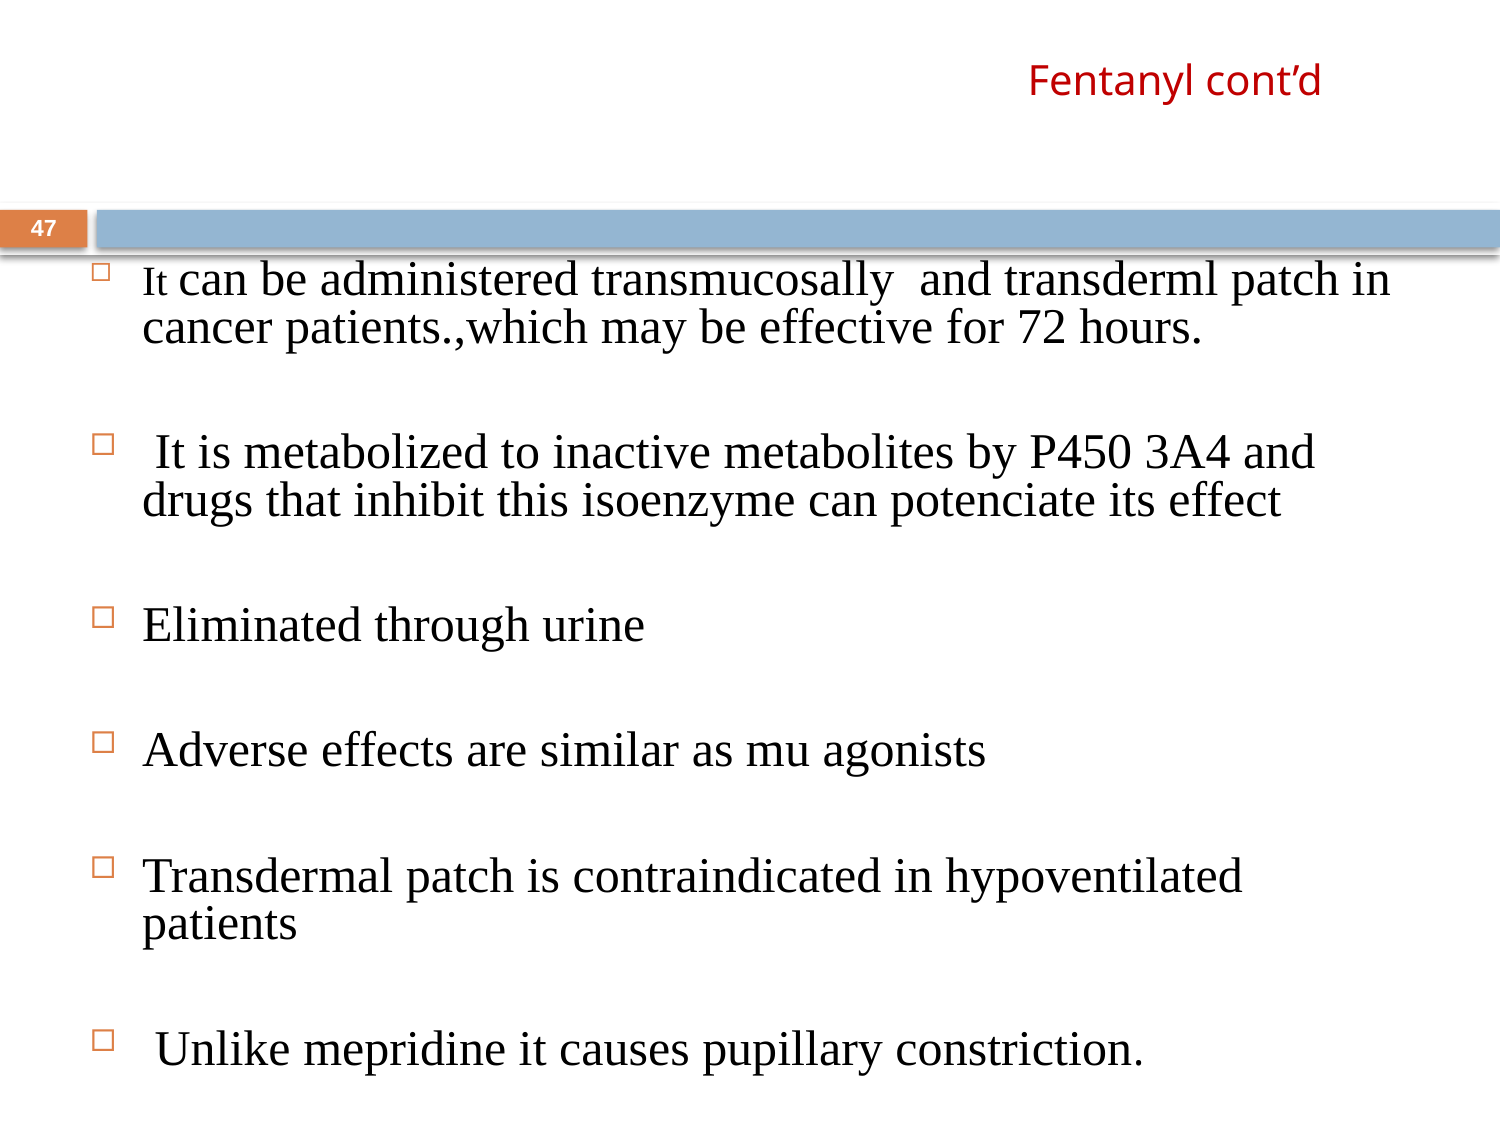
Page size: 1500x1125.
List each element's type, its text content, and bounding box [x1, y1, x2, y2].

title Fentanyl cont’d [1012, 44, 1425, 113]
list It can be administered transmucosally and transderml patch in cancer patients.,which may be effective for 72 hours. It is metabolized to inactive metabolites by P450 3A4 and drugs that inhibit this isoenzyme can potenciate its effect Eliminated through urine Adverse effects are similar as mu agonists Transdermal patch is contraindicated in hypoventilated patients Unlike mepridine it causes pupillary constriction. [74, 249, 1425, 1125]
slide_number 47 [0, 208, 88, 249]
